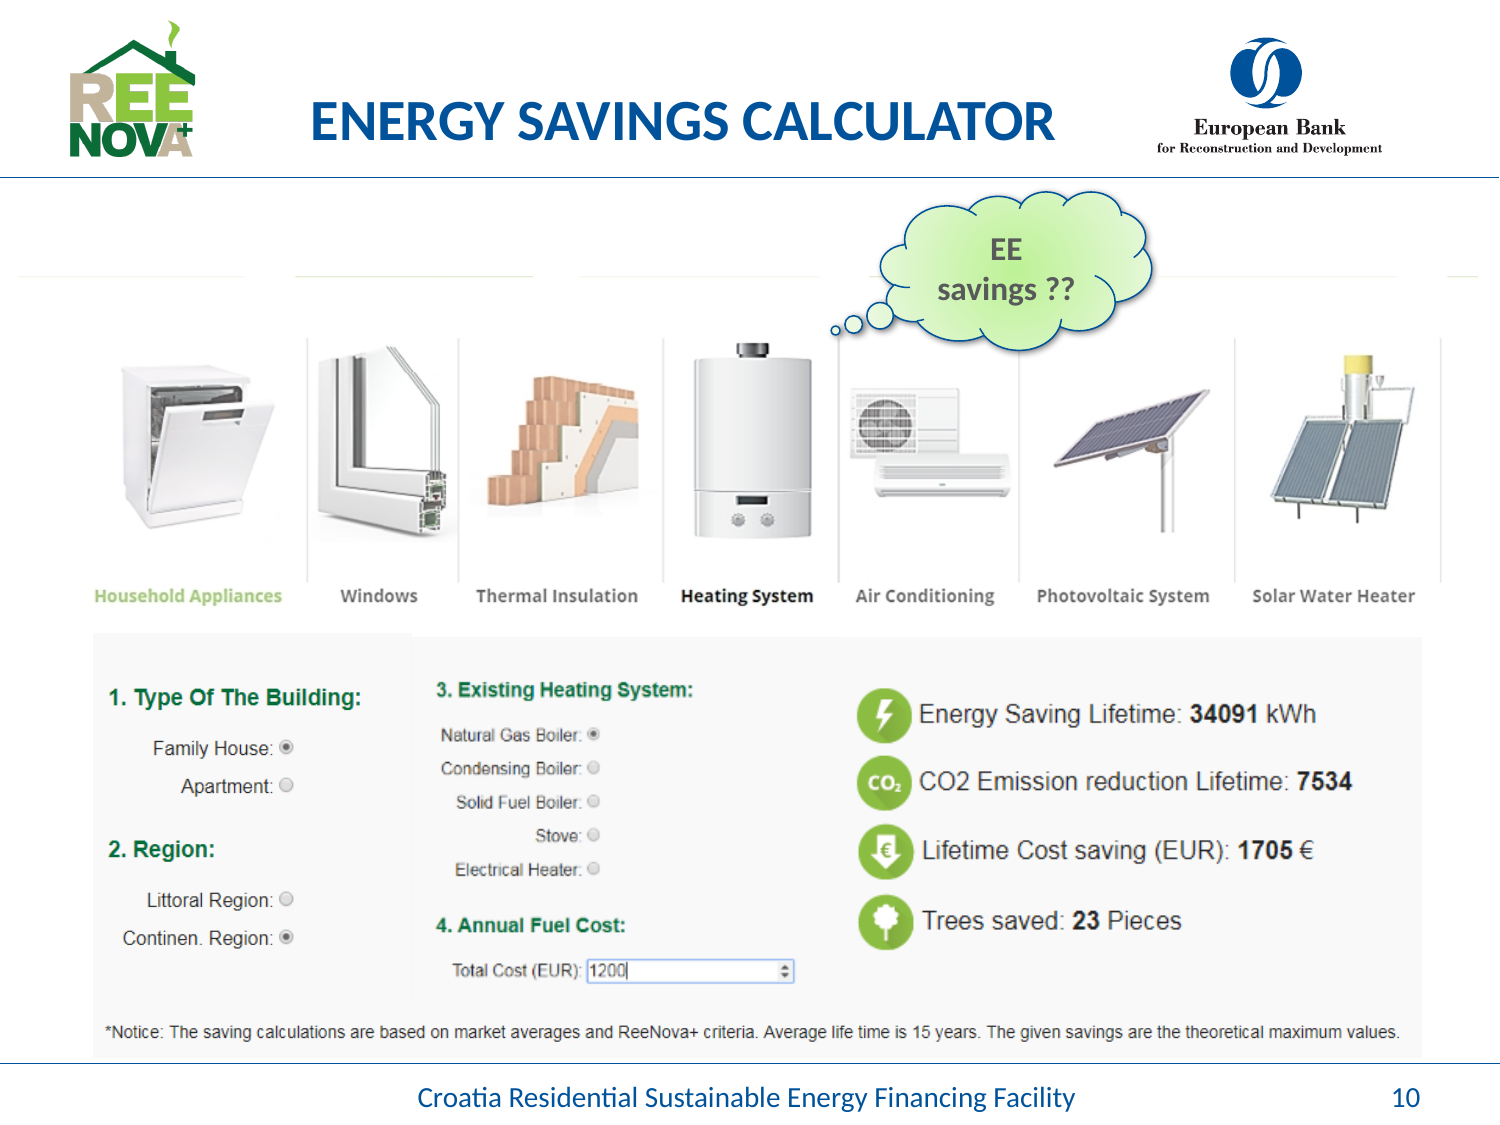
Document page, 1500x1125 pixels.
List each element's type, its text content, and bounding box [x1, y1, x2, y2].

text_box ENERGY SAVINGS CALCULATOR [227, 74, 1140, 164]
text_box 10 [1375, 1071, 1459, 1121]
picture [65, 18, 196, 158]
text_box EE savings ?? [879, 191, 1153, 273]
text_box Croatia Residential Sustainable Energy Financing Facility [274, 1071, 1220, 1121]
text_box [92, 633, 1422, 1058]
picture [18, 275, 1478, 634]
